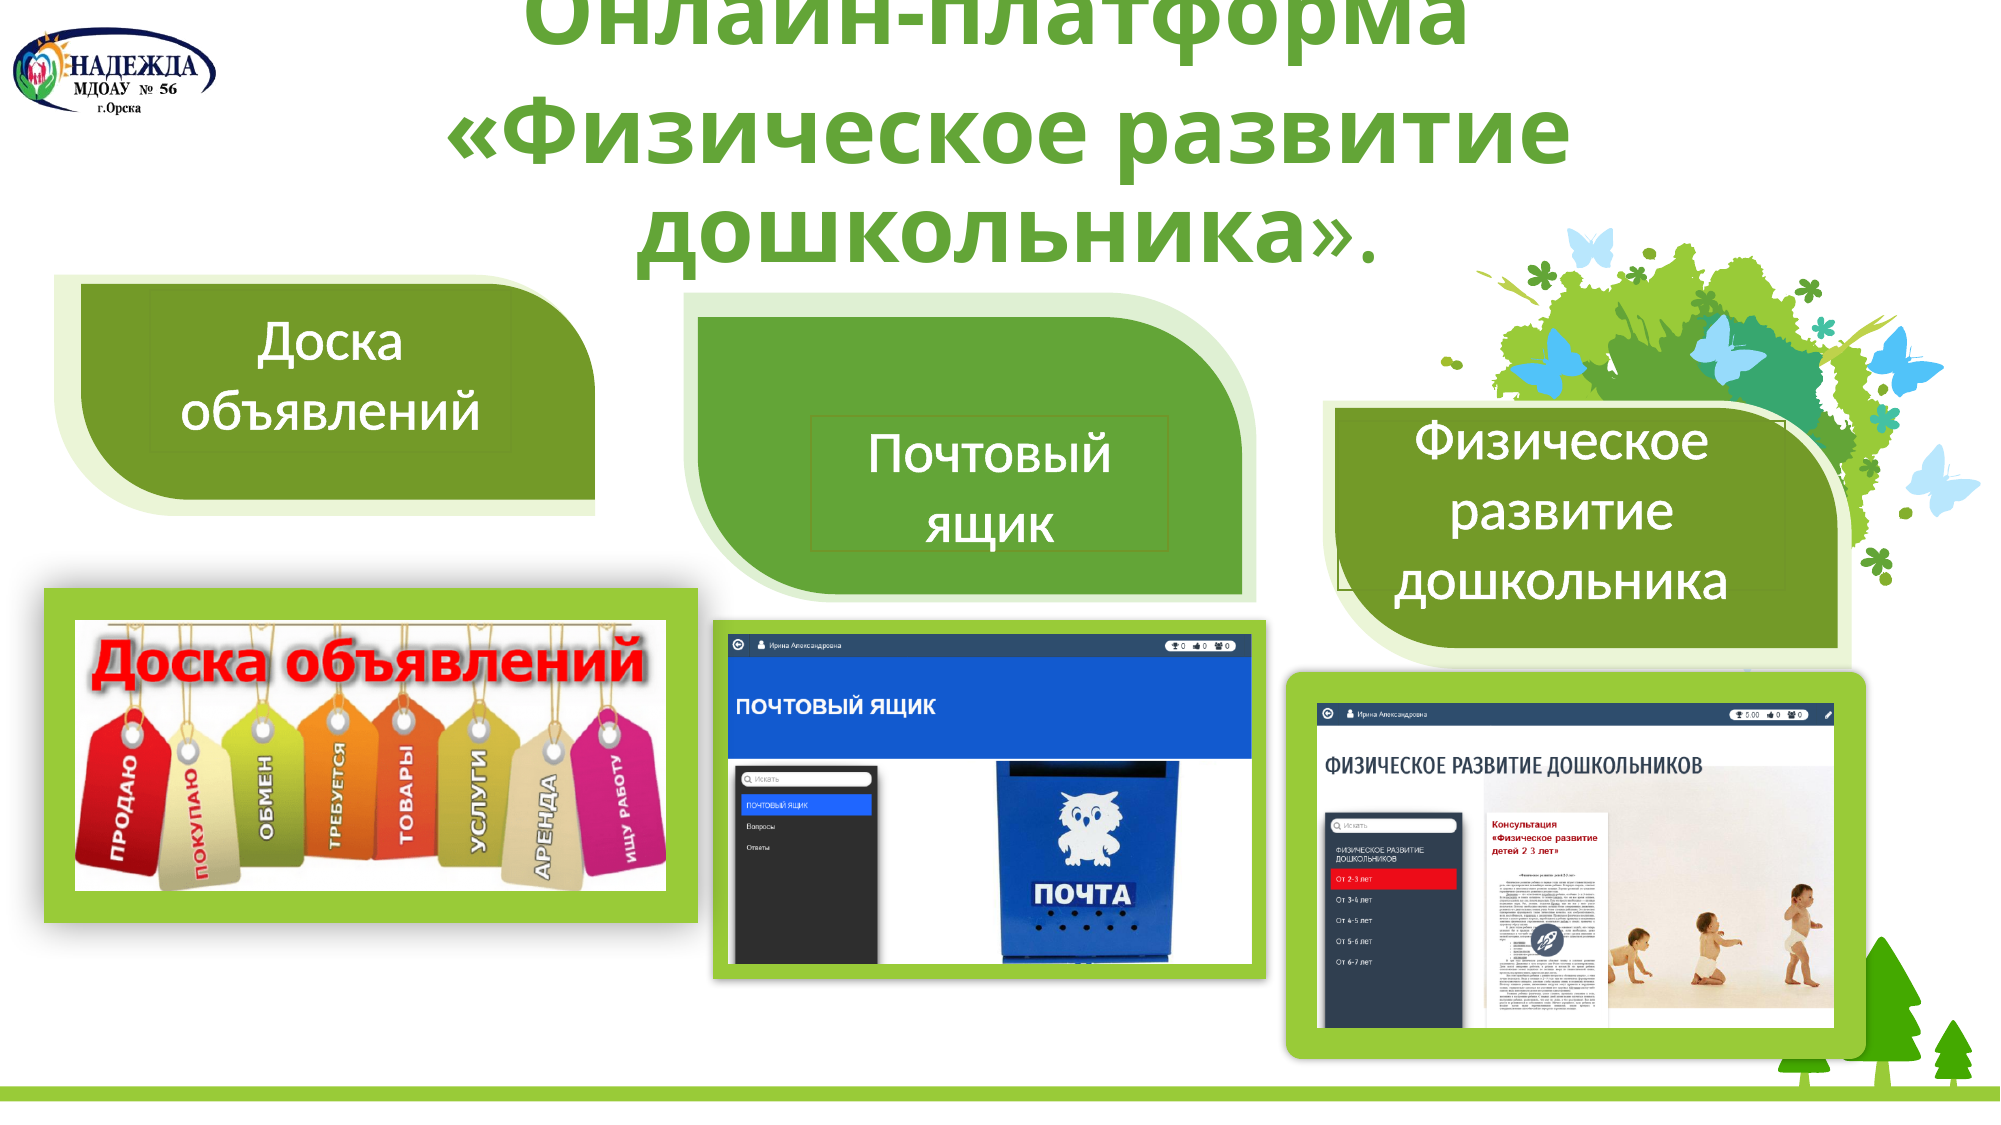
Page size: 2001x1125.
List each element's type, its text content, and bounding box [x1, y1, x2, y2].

picture [0, 0, 232, 136]
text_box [54, 274, 596, 516]
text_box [1399, 218, 1971, 673]
picture [74, 619, 667, 892]
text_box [1322, 400, 1852, 669]
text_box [683, 292, 1257, 603]
picture [727, 634, 1252, 964]
list Онлайн-платформа «Физическое развитие дошкольника». [59, 0, 1959, 248]
picture [1317, 703, 1835, 1028]
